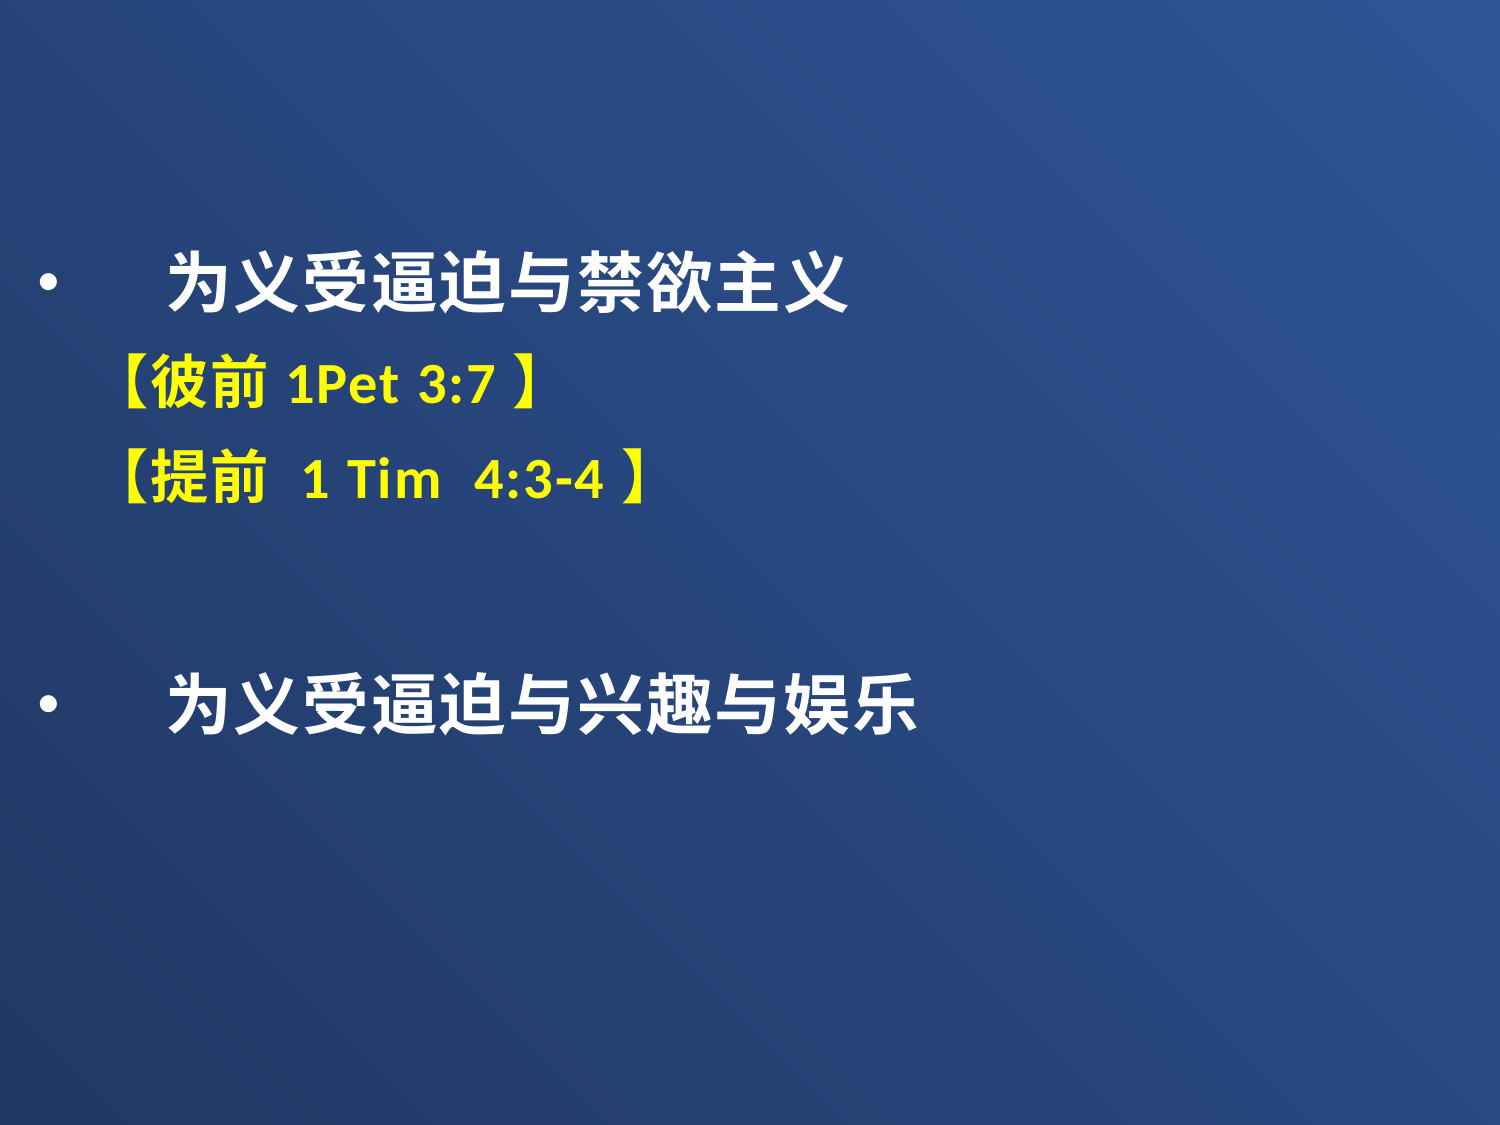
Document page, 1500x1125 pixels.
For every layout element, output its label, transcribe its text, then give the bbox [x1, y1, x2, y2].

subtitle • 为义受逼迫与禁欲主义 【彼前1Pet 3:7】 【提前 1 Tim 4:3-4】 • 为义受逼迫与兴趣与娱乐 [0, 0, 1500, 1125]
